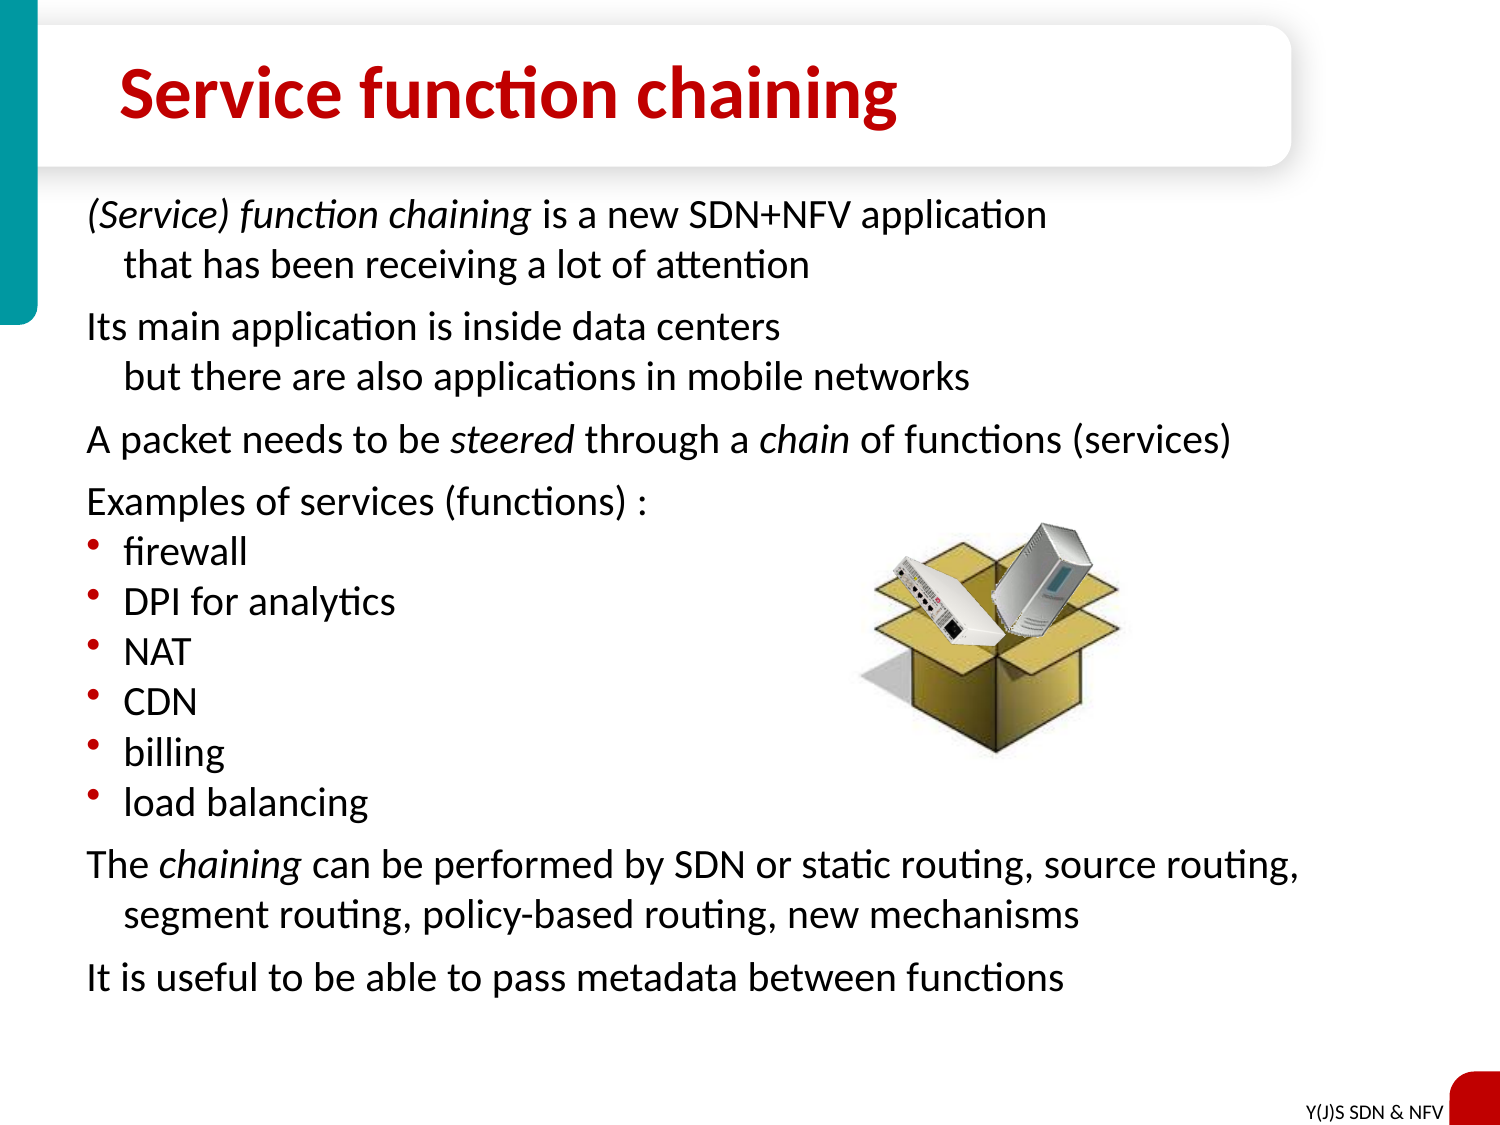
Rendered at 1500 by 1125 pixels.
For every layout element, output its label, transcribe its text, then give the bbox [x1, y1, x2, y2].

title Service function chaining [104, 43, 1215, 149]
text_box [823, 494, 1200, 800]
list (Service) function chaining is a new SDN+NFV application that has been receiving a lot of attention Its main application is inside data centers but there are also applications in mobile networks A packet needs to be steered through a chain of functions (services) Examples of services (functions) : firewall DPI for analytics NAT CDN billing load balancing The chaining can be performed by SDN or static routing, source routing, segment routing, policy-based routing, new mechanisms It is useful to be able to pass metadata between functions [71, 179, 1474, 1068]
